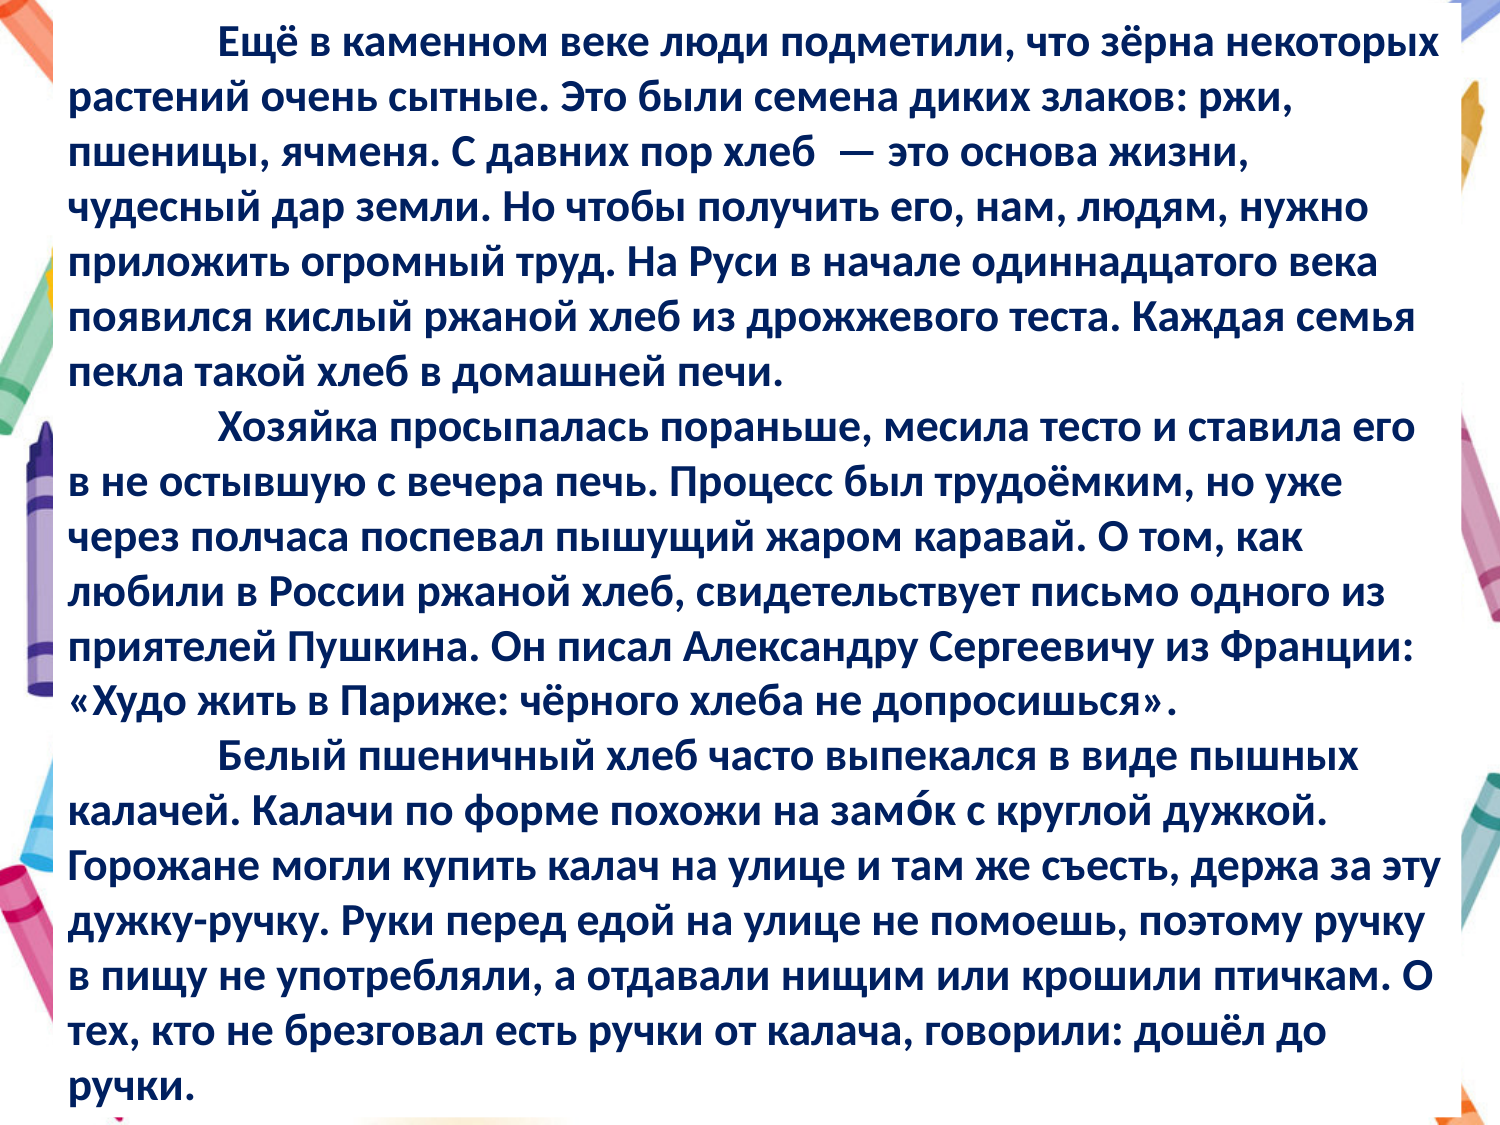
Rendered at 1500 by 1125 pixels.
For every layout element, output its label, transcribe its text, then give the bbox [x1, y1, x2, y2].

text_box Ещё в каменном веке люди подметили, что зёрна некоторых растений очень сытные. Это были семена диких злаков: ржи, пшеницы, ячменя. С давних пор хлеб — это основа жизни, чудесный дар земли. Но чтобы получить его, нам, людям, нужно приложить огромный труд. На Руси в начале одиннадцатого века появился кислый ржаной хлеб из дрожжевого теста. Каждая семья пекла такой хлеб в домашней печи. Хозяйка просыпалась пораньше, месила тесто и ставила его в не остывшую с вечера печь. Процесс был трудоёмким, но уже через полчаса поспевал пышущий жаром каравай. О том, как любили в России ржаной хлеб, свидетельствует письмо одного из приятелей Пушкина. Он писал Александру Сергеевичу из Франции: «Худо жить в Париже: чёрного хлеба не допросишься». Белый пшеничный хлеб часто выпекался в виде пышных калачей. Калачи по форме похожи на замо́к с круглой дужкой. Горожане могли купить калач на улице и там же съесть, держа за эту дужку-ручку. Руки перед едой на улице не помоешь, поэтому ручку в пищу не употребляли, а отдавали нищим или крошили птичкам. О тех, кто не брезговал есть ручки от калача, говорили: дошёл до ручки. [53, 2, 1462, 1118]
picture [0, 0, 1500, 1125]
